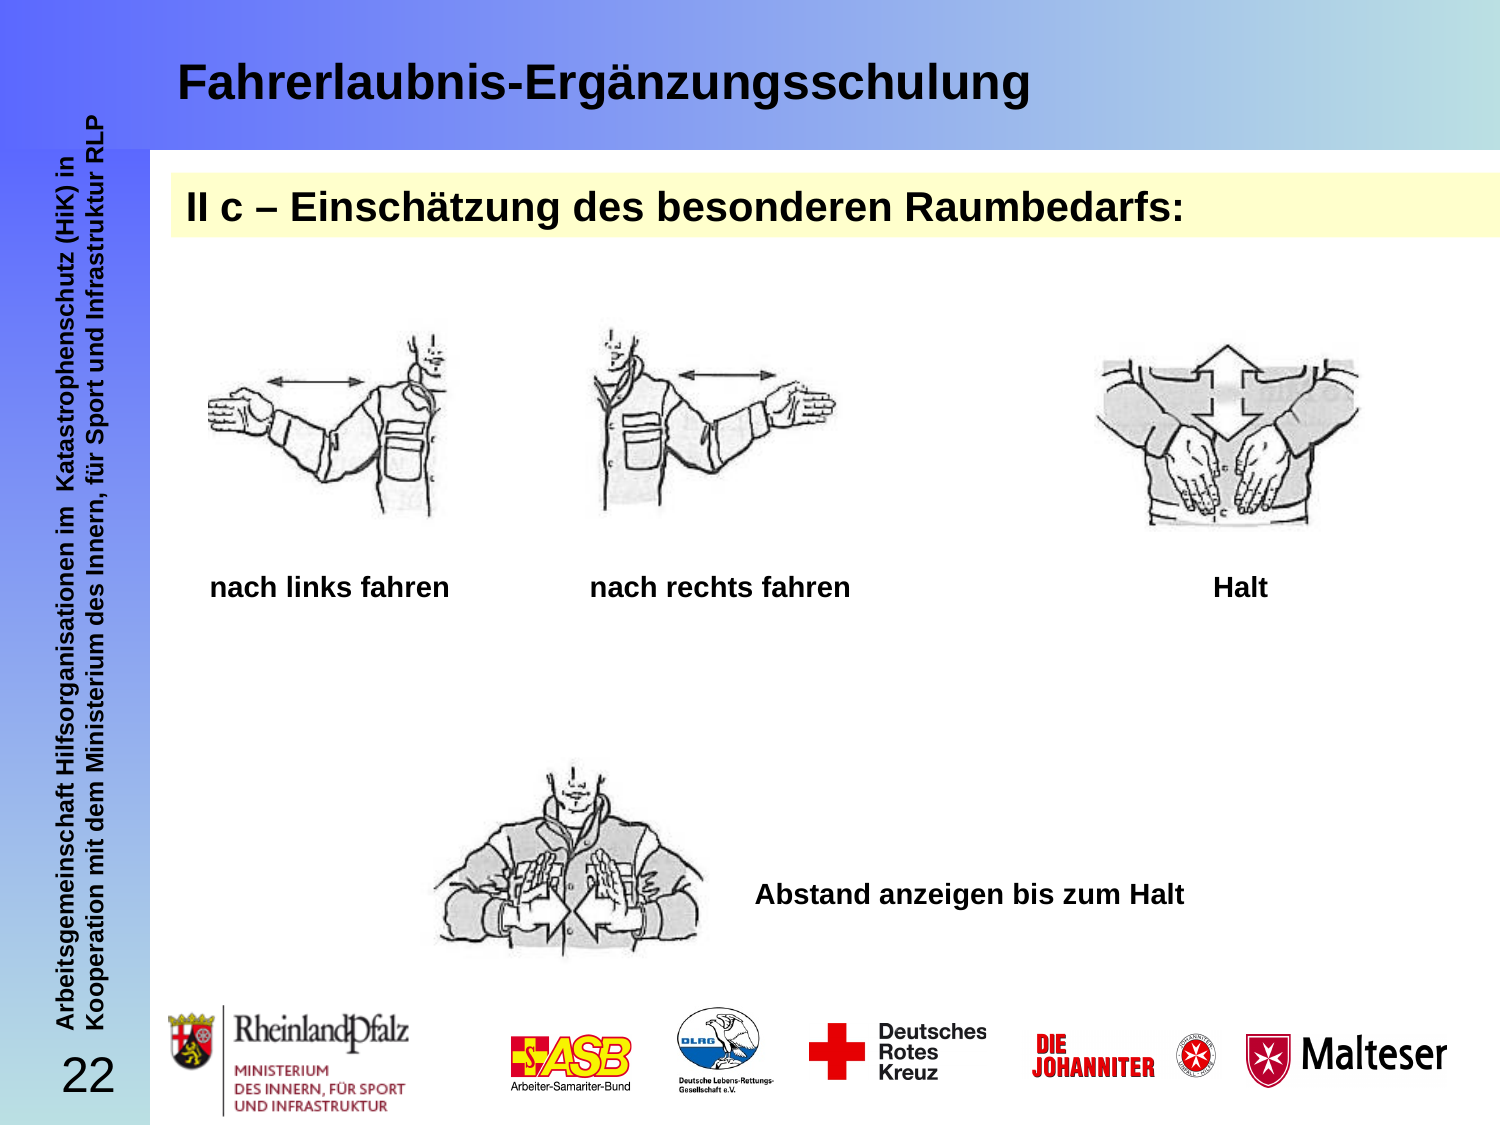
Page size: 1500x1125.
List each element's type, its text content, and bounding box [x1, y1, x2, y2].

text_box Abstand anzeigen bis zum Halt [748, 869, 1199, 916]
picture [1082, 293, 1365, 577]
title Fahrerlaubnis-Ergänzungsschulung [162, 4, 1438, 155]
text_box II c – Einschätzung des besonderen Raumbedarfs: [171, 172, 1500, 238]
picture [208, 281, 463, 571]
picture [168, 1004, 495, 1118]
picture [574, 305, 844, 585]
picture [408, 695, 717, 996]
picture [677, 1006, 774, 1093]
text_box nach links fahren nach rechts fahren Halt [170, 541, 1289, 614]
